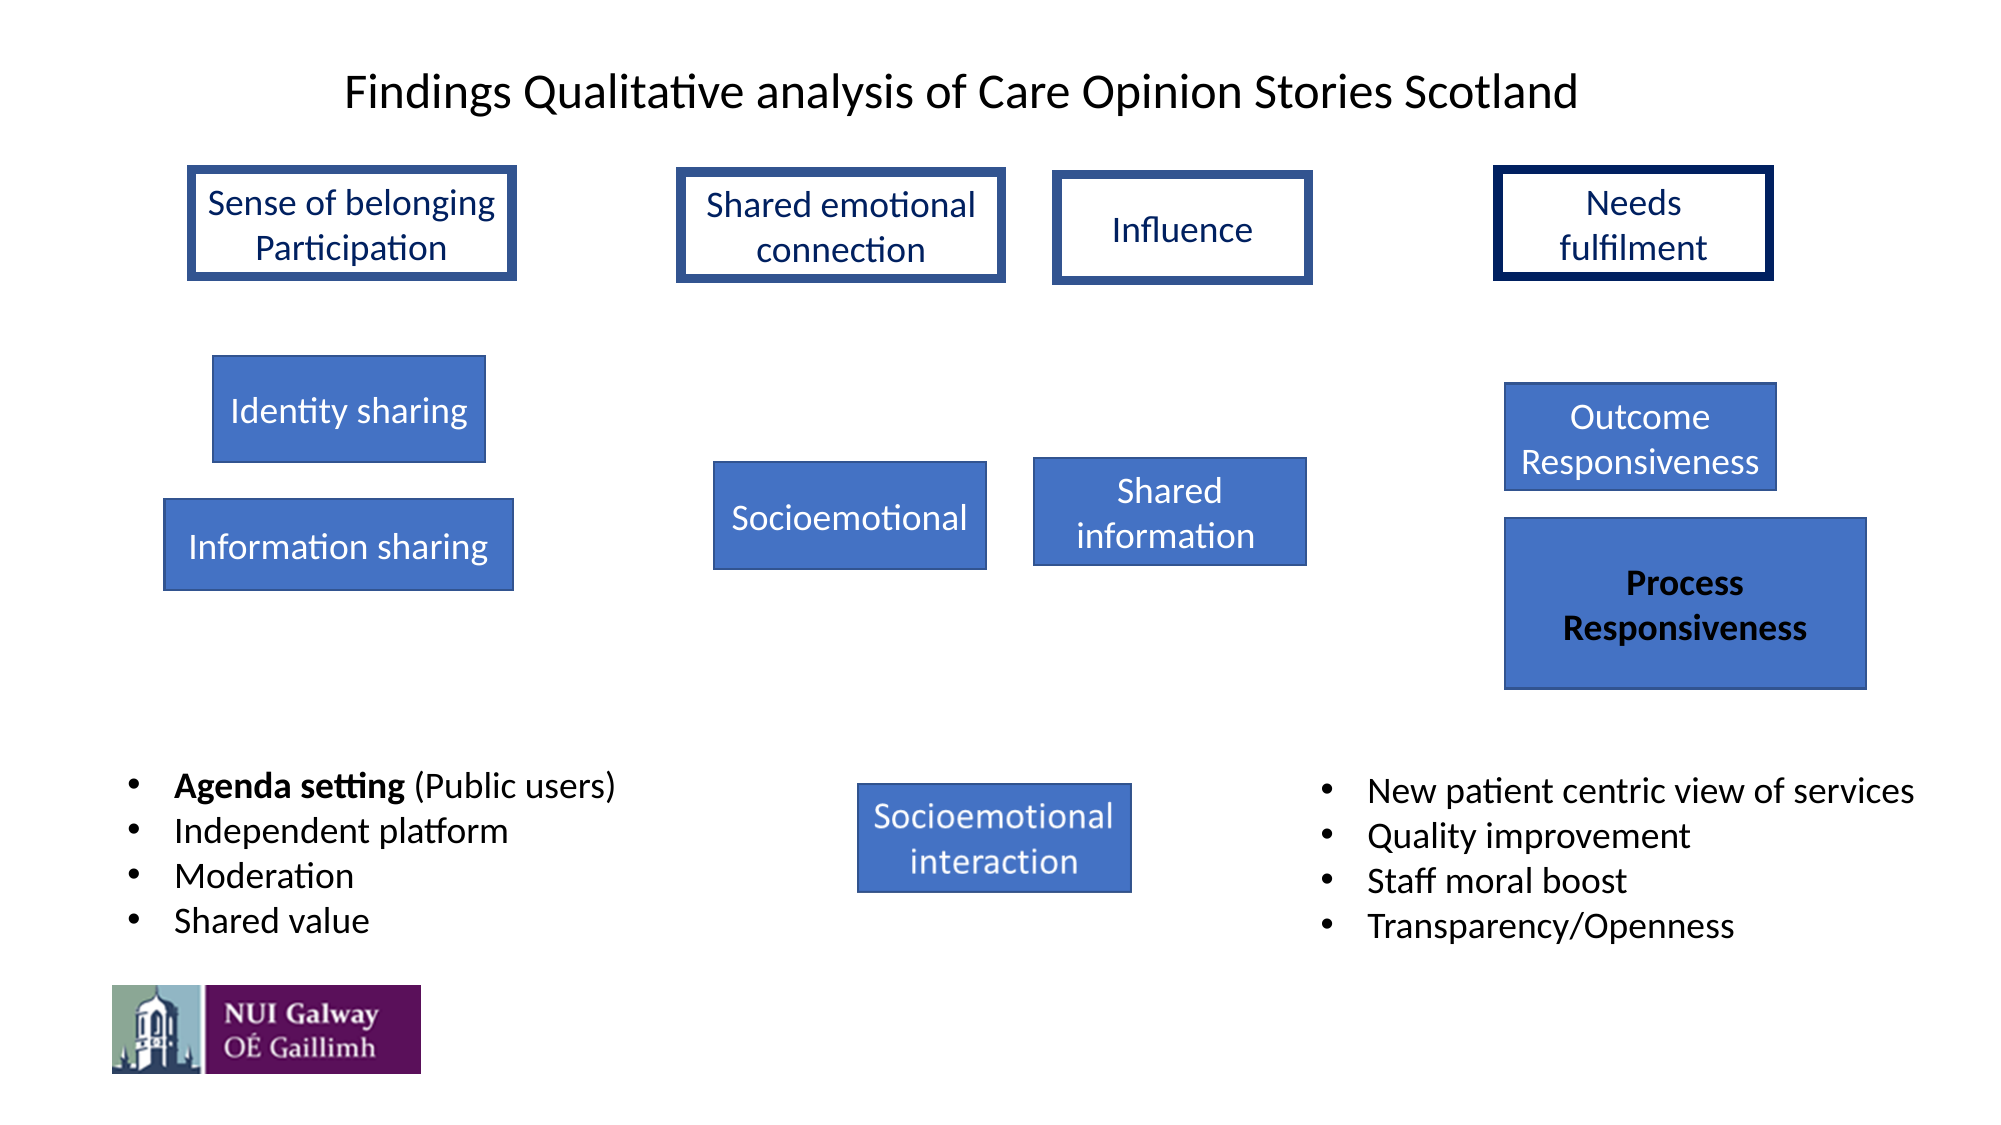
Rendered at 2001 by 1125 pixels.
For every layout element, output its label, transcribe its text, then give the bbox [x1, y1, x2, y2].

text_box New patient centric view of services Quality improvement Staff moral boost Transparency/Openness [1305, 758, 1953, 953]
picture [112, 985, 421, 1074]
text_box Outcome Responsiveness [1504, 382, 1777, 491]
text_box Agenda setting (Public users) Independent platform Moderation Shared value [112, 708, 640, 994]
text_box Findings Qualitative analysis of Care Opinion Stories Scotland [329, 50, 1648, 126]
text_box Socioemotional [713, 461, 987, 570]
text_box Shared emotional connection [680, 171, 1003, 279]
text_box Identity sharing [212, 355, 486, 463]
text_box Needs fulfilment [1497, 169, 1771, 277]
text_box Shared information [1033, 457, 1307, 566]
text_box Information sharing [163, 498, 514, 591]
text_box Process Responsiveness [1504, 517, 1867, 690]
picture [849, 780, 1144, 907]
text_box Sense of belonging Participation [190, 169, 513, 277]
text_box Influence [1056, 173, 1309, 282]
